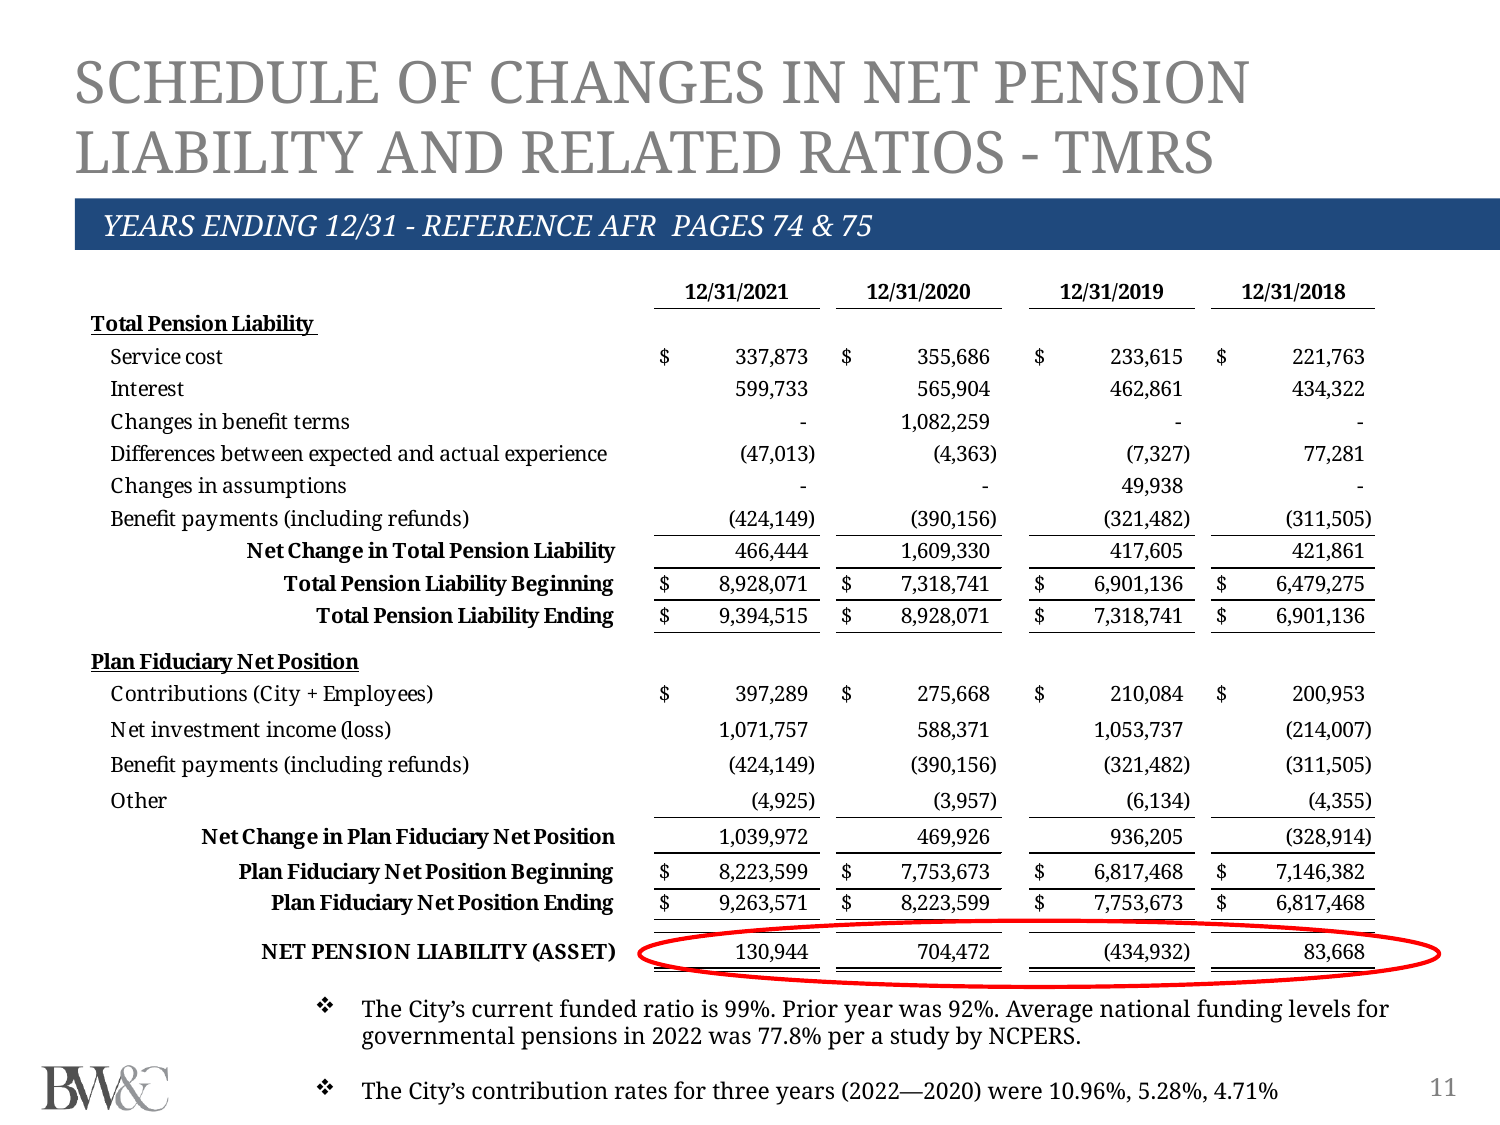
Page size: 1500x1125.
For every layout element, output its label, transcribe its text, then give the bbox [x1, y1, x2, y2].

text_box The City’s current funded ratio is 99%. Prior year was 92%. Average national funding levels for governmental pensions in 2022 was 77.8% per a study by NCPERS. The City’s contribution rates for three years (2022—2020) were 10.96%, 5.28%, 4.71% [299, 986, 1442, 1125]
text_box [85, 274, 1377, 988]
text_box YEARS ENDING 12/31 - REFERENCE AFR PAGES 74 & 75 [87, 199, 1375, 250]
text_box [1380, 934, 1442, 974]
text_box [73, 196, 1500, 252]
picture [37, 1049, 173, 1124]
text_box SCHEDULE OF CHANGES IN NET PENSION LIABILITY AND RELATED RATIOS - TMRS [60, 37, 1498, 193]
